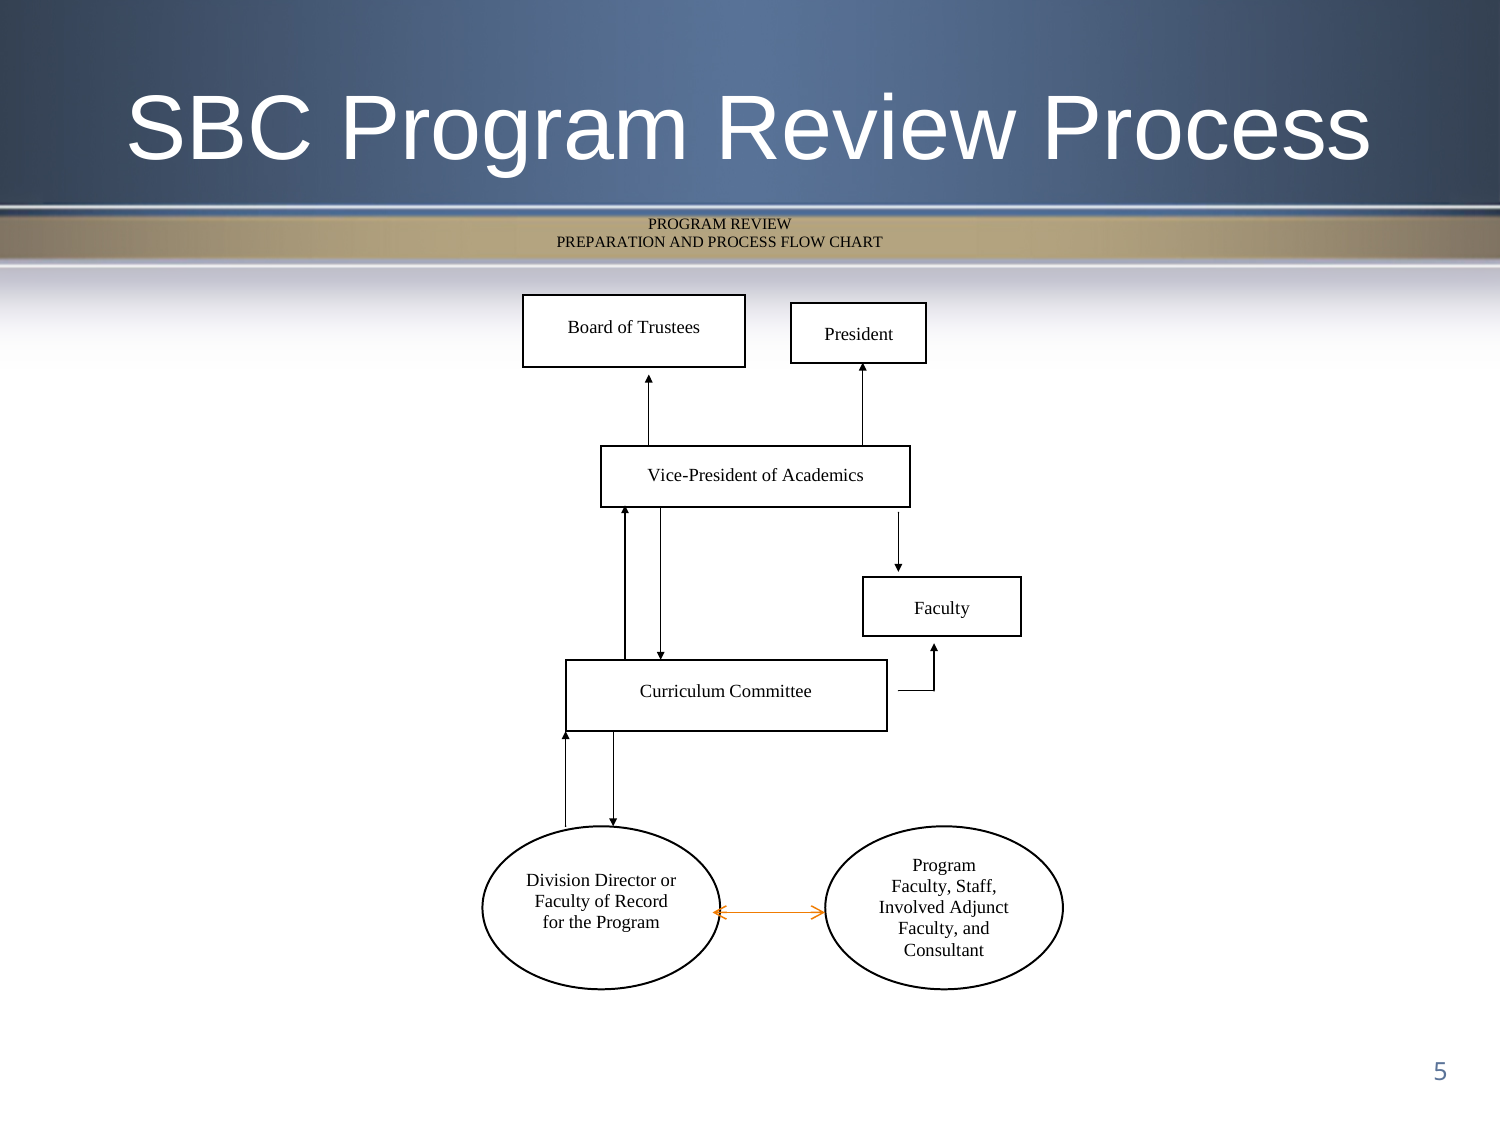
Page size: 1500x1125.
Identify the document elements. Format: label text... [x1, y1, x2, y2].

title SBC Program Review Process [75, 45, 1425, 200]
picture [0, 0, 1500, 991]
slide_number 5 [1112, 1042, 1463, 1103]
